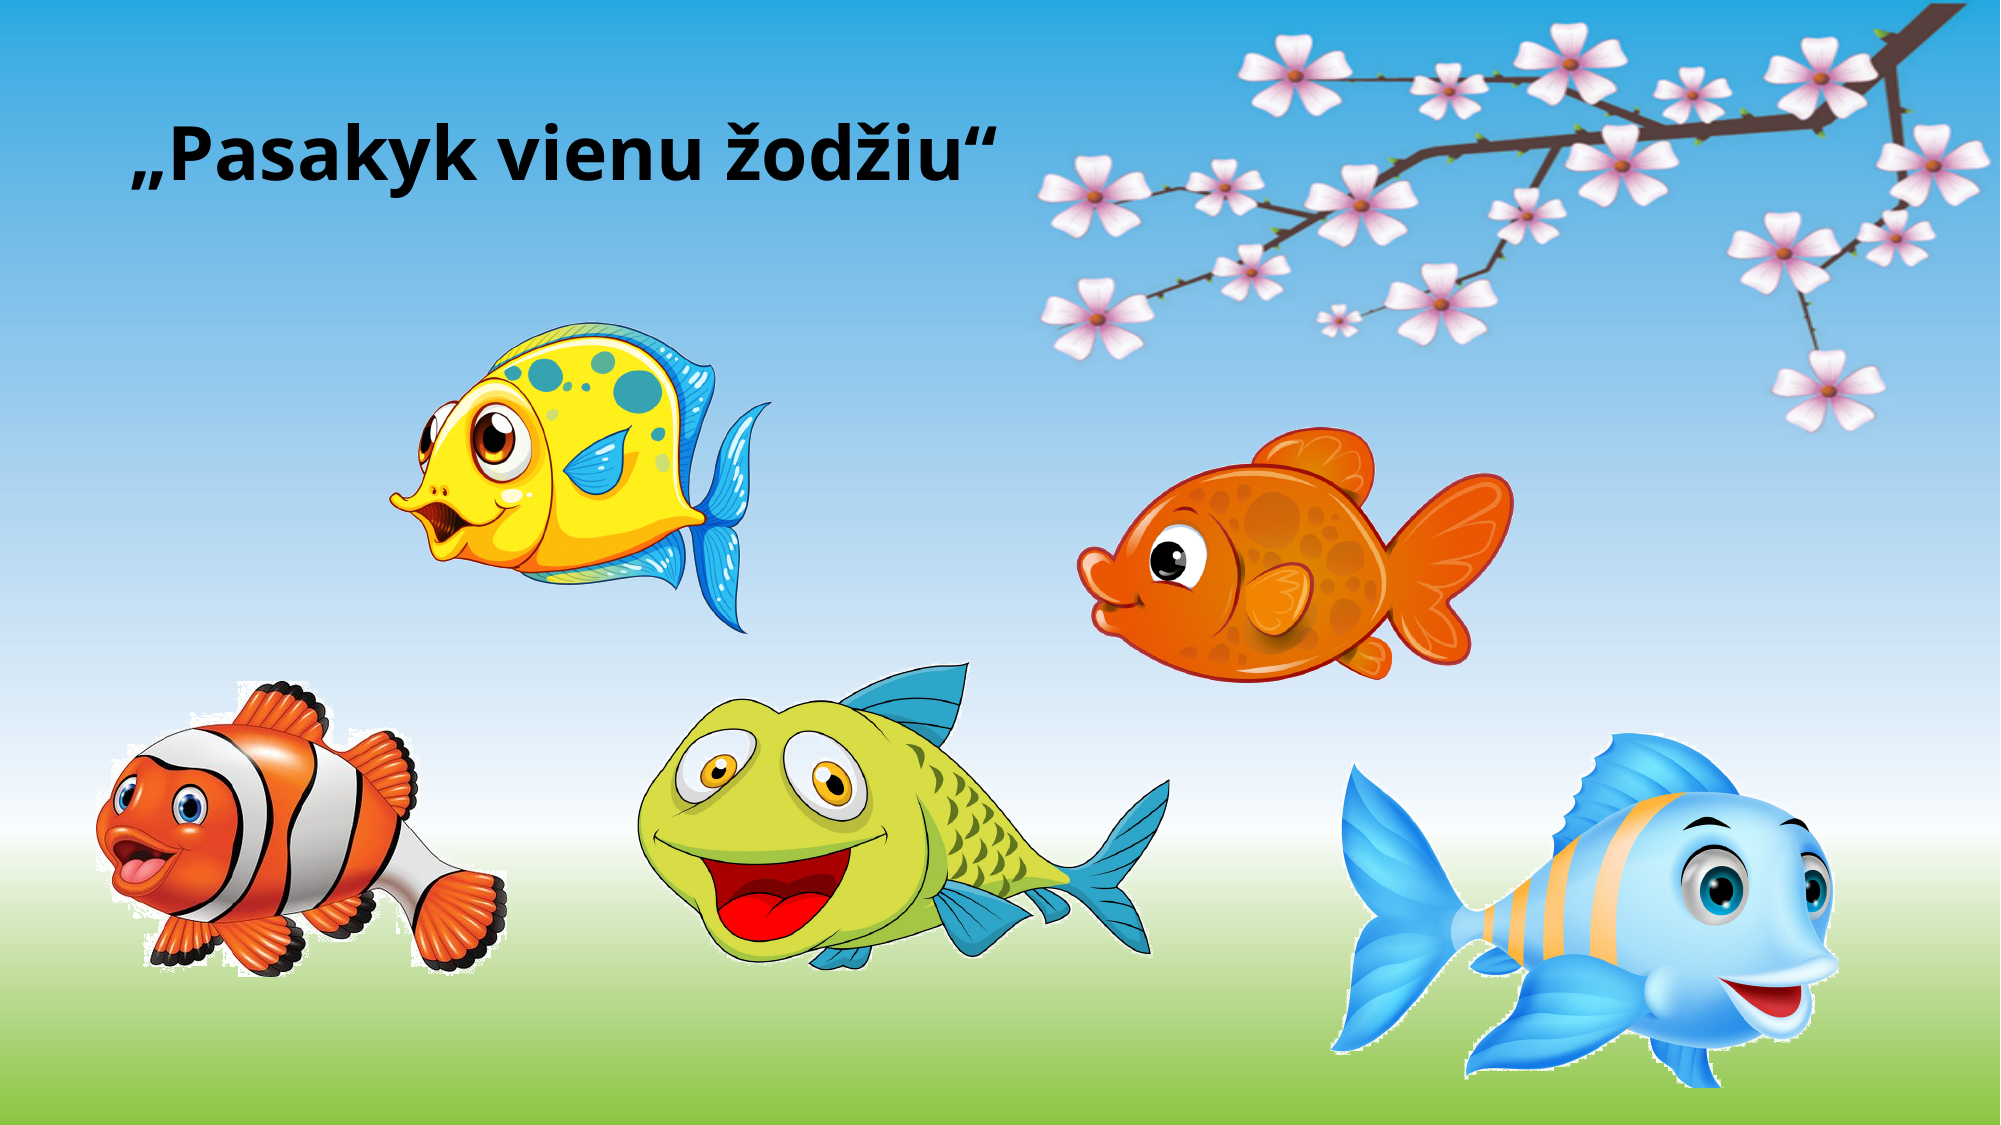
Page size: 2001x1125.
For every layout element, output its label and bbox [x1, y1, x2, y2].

list [0, 0, 2000, 1125]
picture [96, 681, 507, 977]
picture [1330, 733, 1839, 1088]
picture [374, 302, 1530, 985]
